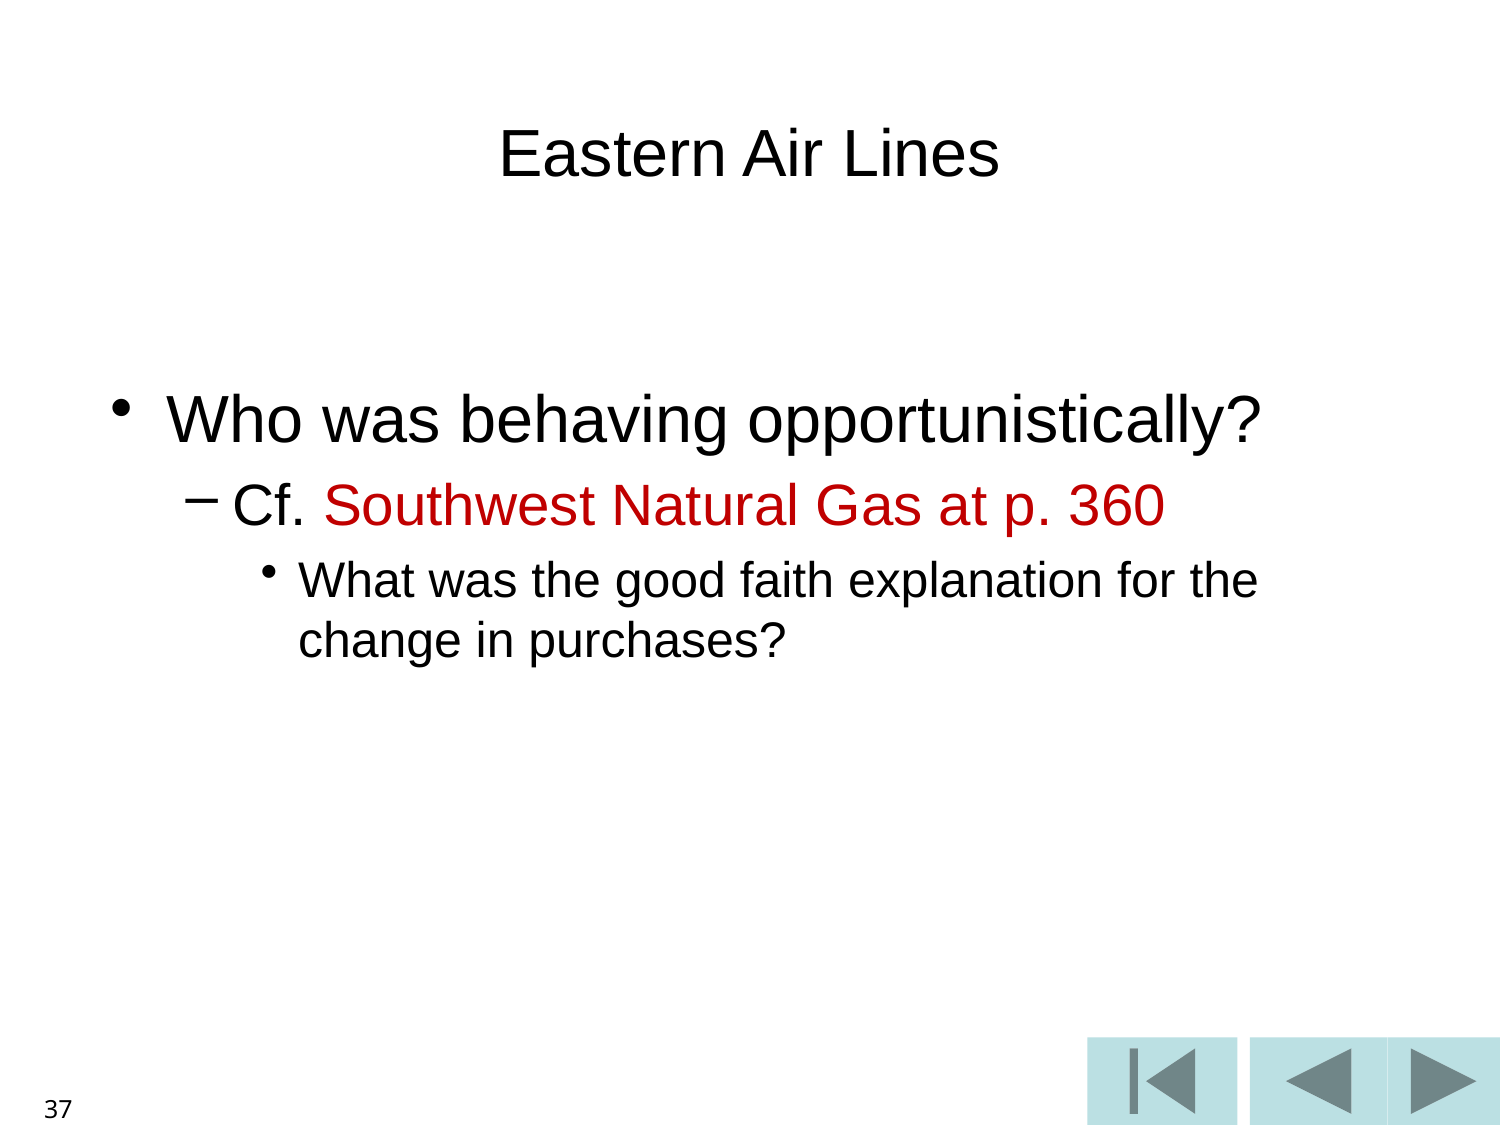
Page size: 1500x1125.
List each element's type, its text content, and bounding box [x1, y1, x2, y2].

text_box 37 [0, 1086, 88, 1125]
title Eastern Air Lines [93, 50, 1407, 250]
list Who was behaving opportunistically? Cf. Southwest Natural Gas at p. 360 What was the good faith explanation for the change in purchases? [95, 275, 1408, 975]
